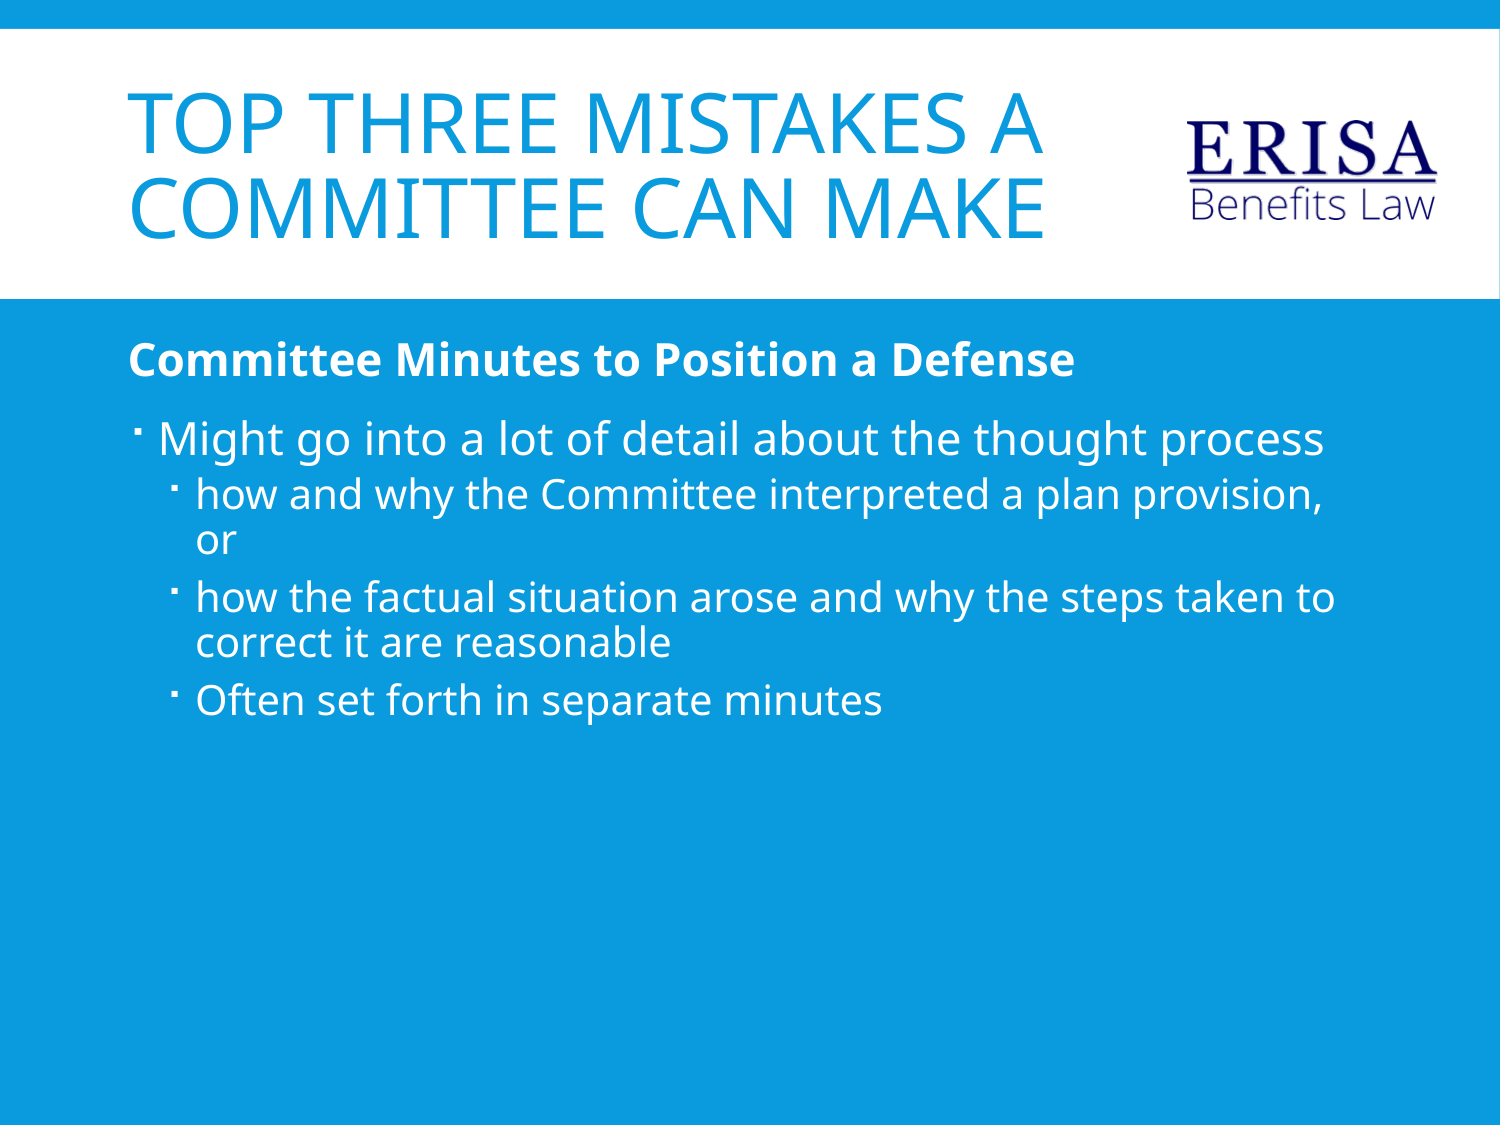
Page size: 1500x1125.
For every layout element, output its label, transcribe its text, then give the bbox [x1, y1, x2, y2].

list Committee Minutes to Position a Defense Might go into a lot of detail about the thought process how and why the Committee interpreted a plan provision, or how the factual situation arose and why the steps taken to correct it are reasonable Often set forth in separate minutes [112, 329, 1388, 1025]
picture [1187, 120, 1438, 220]
title Top Three Mistakes a Committee Can Make [112, 46, 1125, 294]
